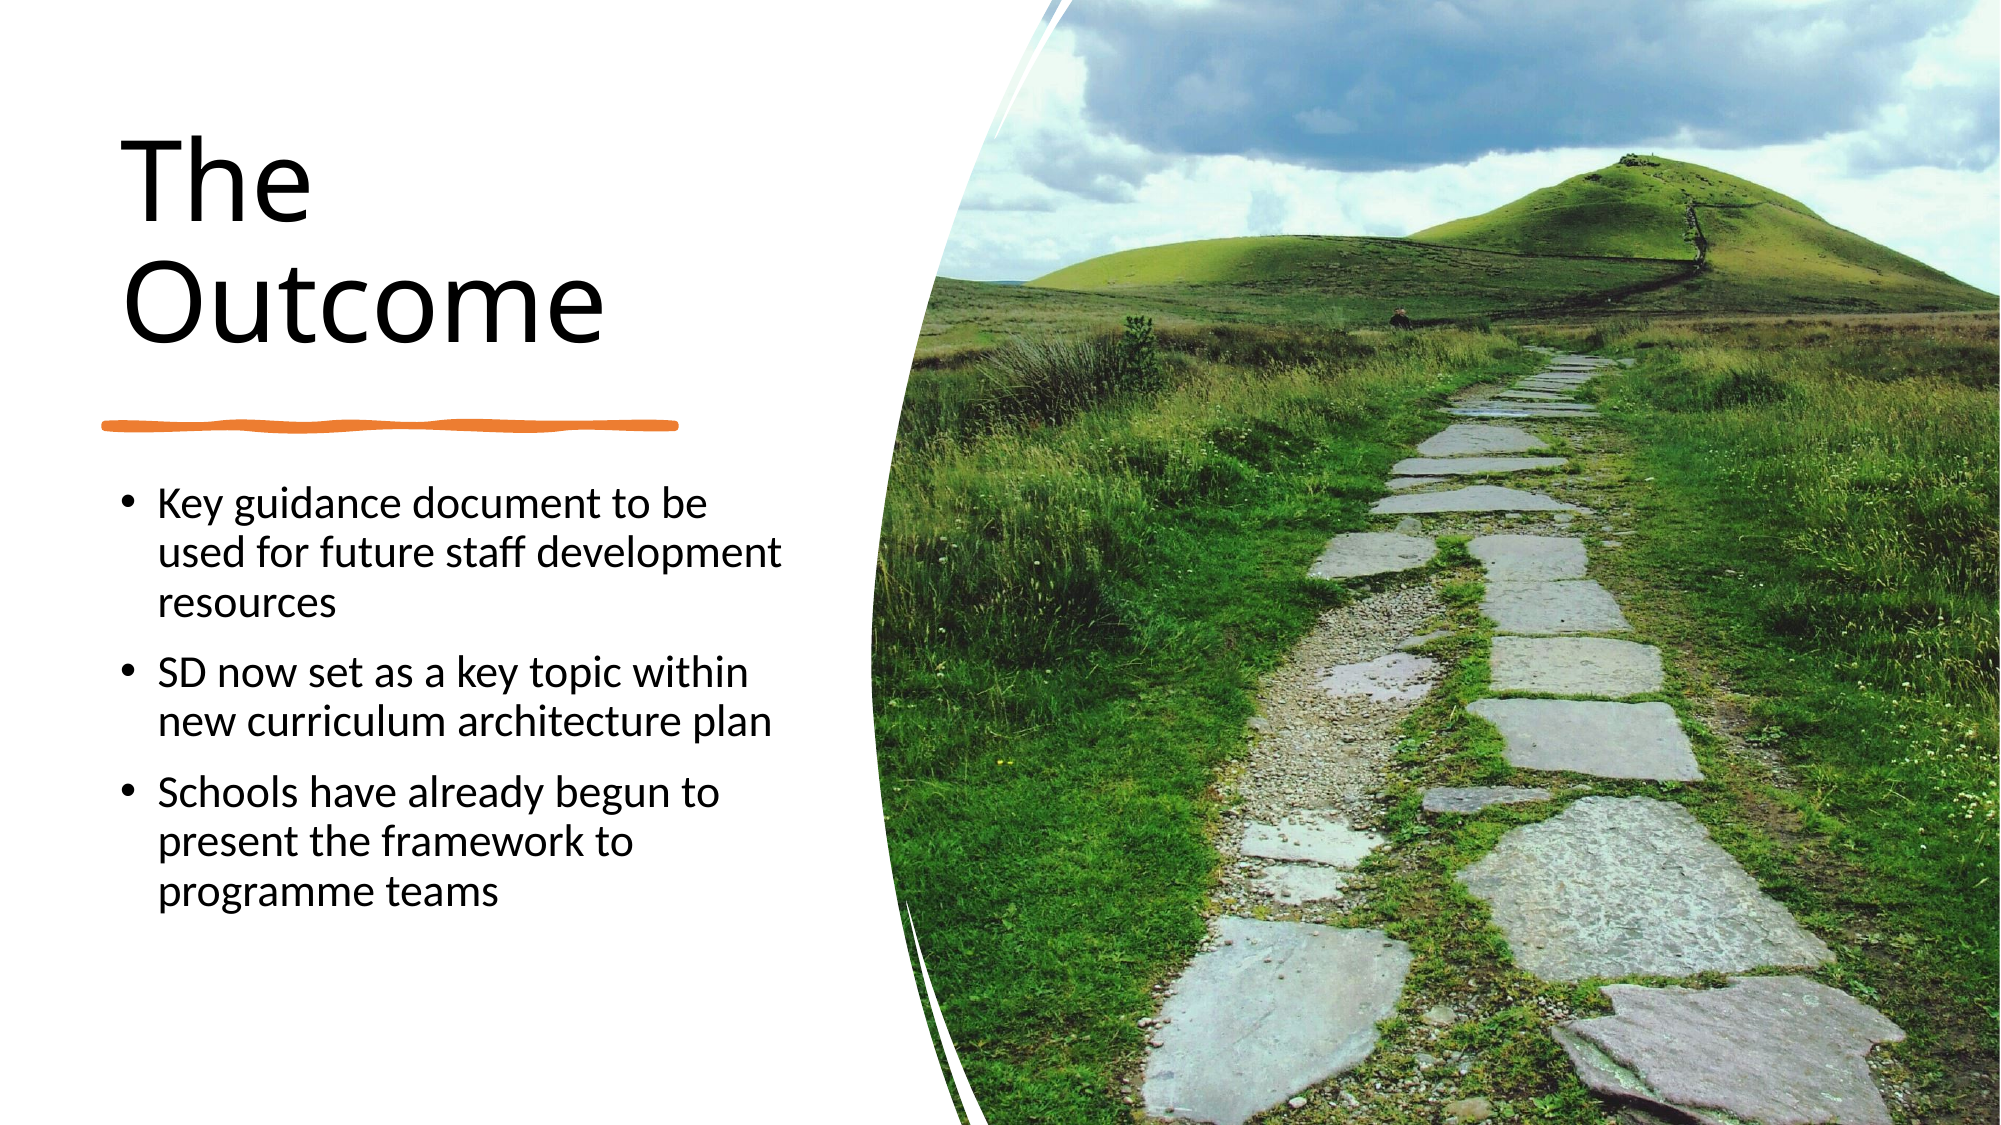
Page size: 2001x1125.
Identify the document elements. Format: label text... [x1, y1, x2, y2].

list Key guidance document to be used for future staff development resources SD now set as a key topic within new curriculum architecture plan Schools have already begun to present the framework to programme teams [105, 471, 802, 1016]
text_box [103, 421, 676, 431]
picture [871, 0, 2000, 1125]
title The Outcome [105, 53, 822, 375]
text_box [0, 0, 871, 1125]
